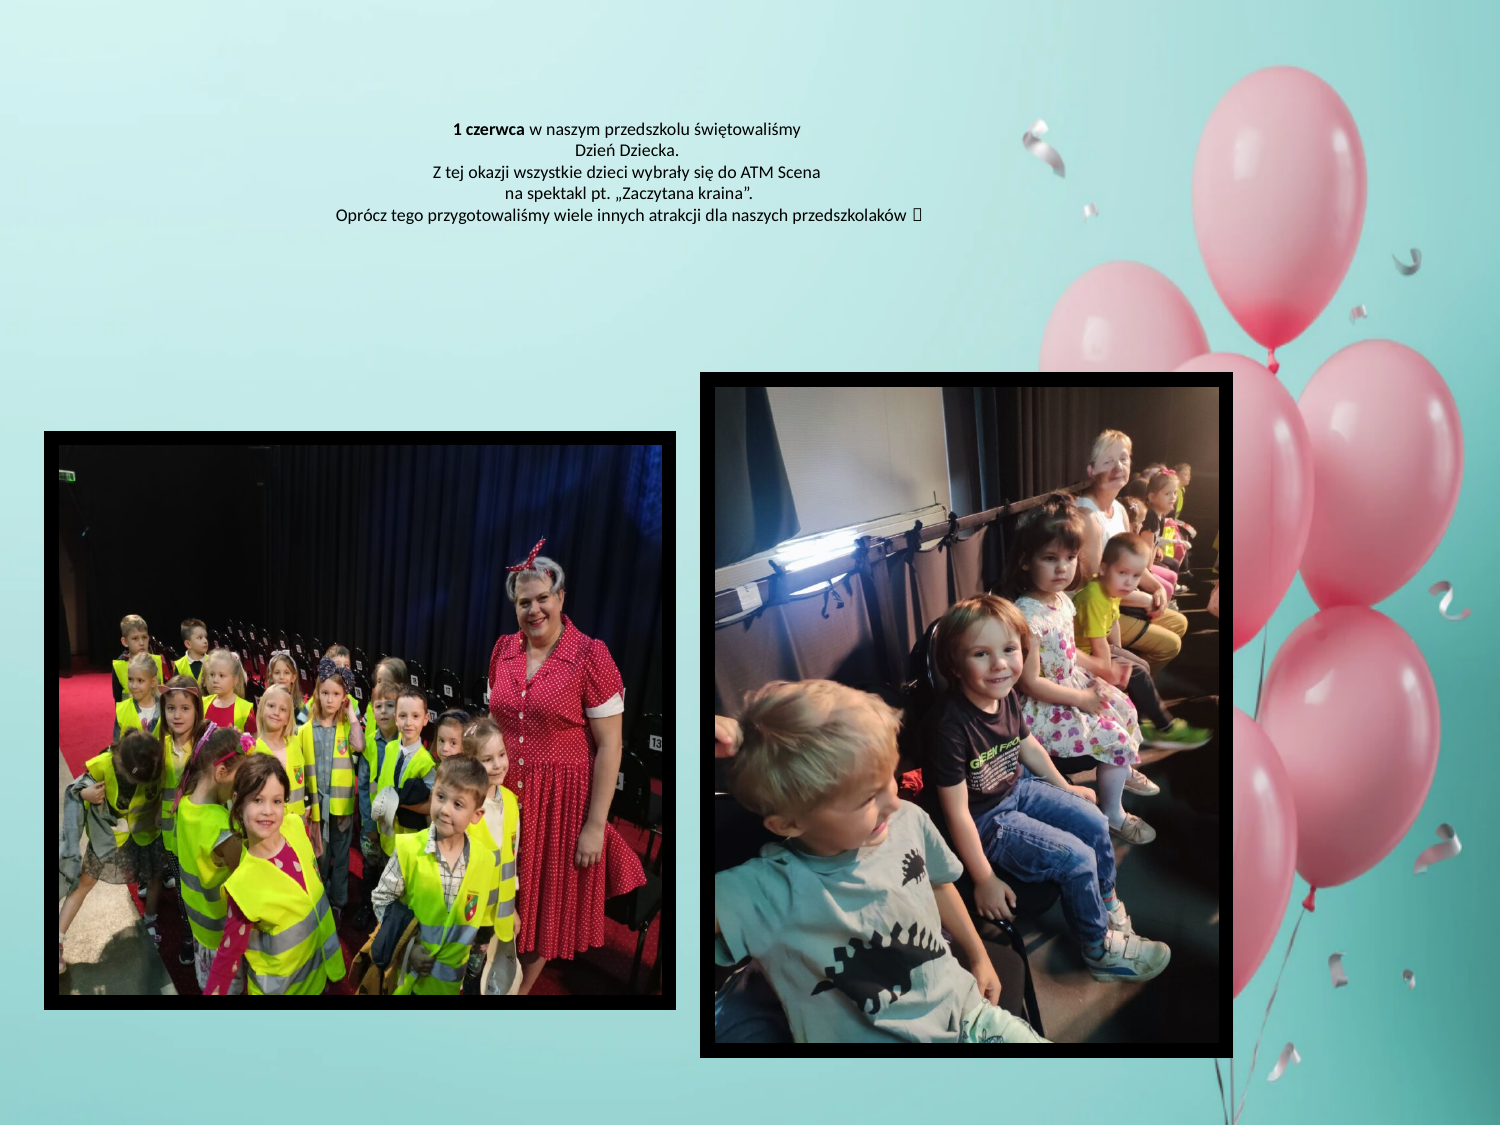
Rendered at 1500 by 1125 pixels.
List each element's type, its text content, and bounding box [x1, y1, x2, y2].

picture [0, 0, 1500, 1125]
title 1 czerwca w naszym przedszkolu świętowaliśmy Dzień Dziecka. Z tej okazji wszystkie dzieci wybrały się do ATM Scena na spektakl pt. „Zaczytana kraina”. Oprócz tego przygotowaliśmy wiele innych atrakcji dla naszych przedszkolaków  [75, 45, 1184, 233]
